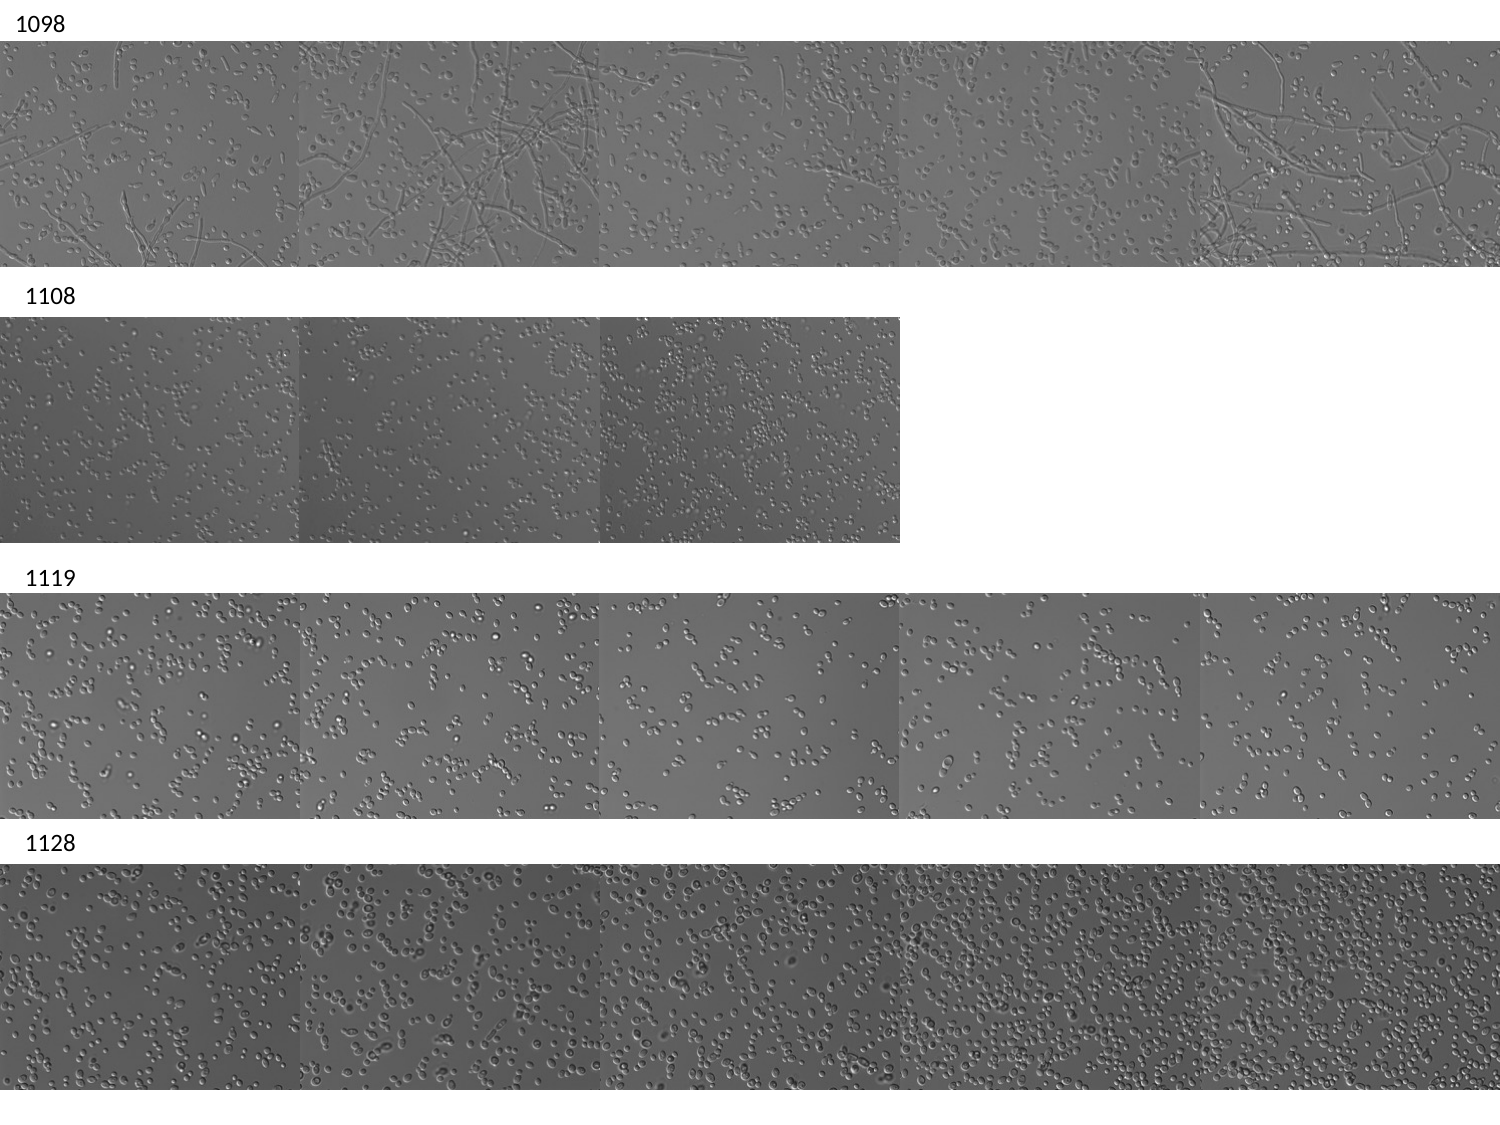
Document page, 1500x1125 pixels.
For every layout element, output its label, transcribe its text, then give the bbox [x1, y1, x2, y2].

text_box 1128 [10, 827, 92, 863]
text_box 1098 [0, 0, 82, 40]
picture [0, 41, 1500, 267]
picture [0, 317, 901, 543]
text_box 1108 [10, 275, 92, 315]
picture [0, 593, 1500, 819]
picture [0, 864, 1500, 1090]
text_box 1119 [10, 554, 92, 592]
